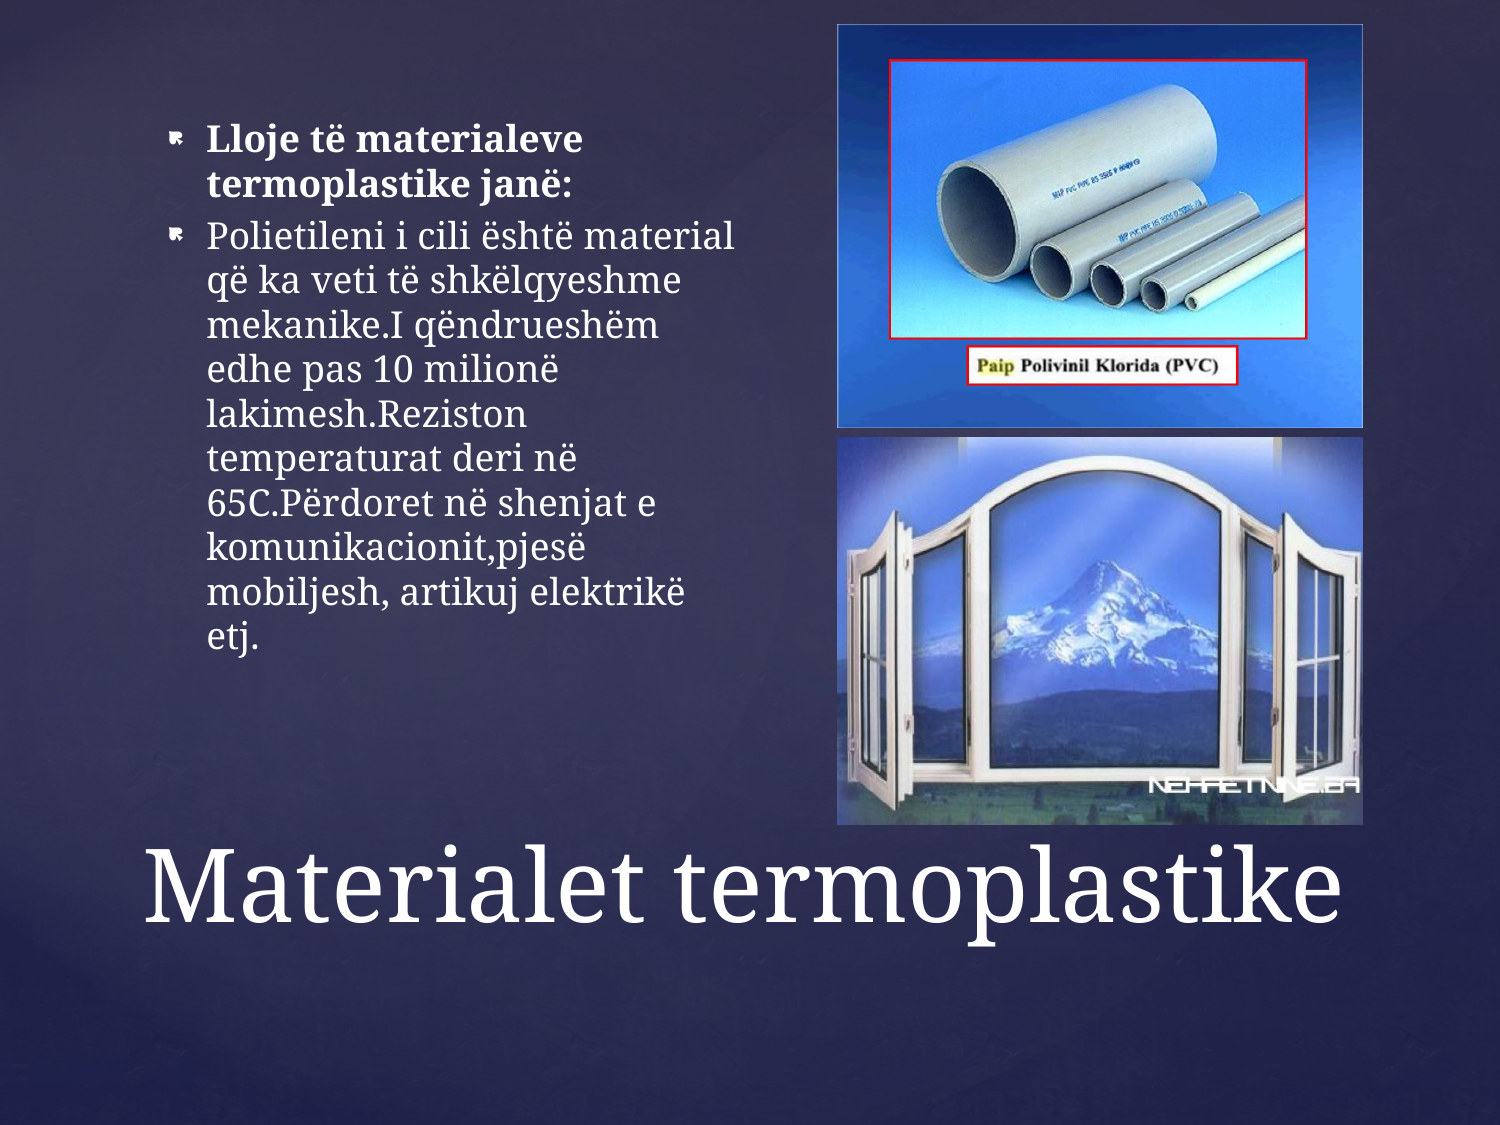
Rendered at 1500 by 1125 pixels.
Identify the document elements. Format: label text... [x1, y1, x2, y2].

title Materialet termoplastike [127, 800, 1365, 950]
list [836, 24, 1363, 429]
picture [836, 436, 1363, 826]
list Lloje të materialeve termoplastike janë: Polietileni i cili është material që ka veti të shkëlqyeshme mekanike.I qëndrueshëm edhe pas 10 milionë lakimesh.Reziston temperaturat deri në 65C.Përdoret në shenjat e komunikacionit,pjesë mobiljesh, artikuj elektrikë etj. [150, 108, 758, 671]
